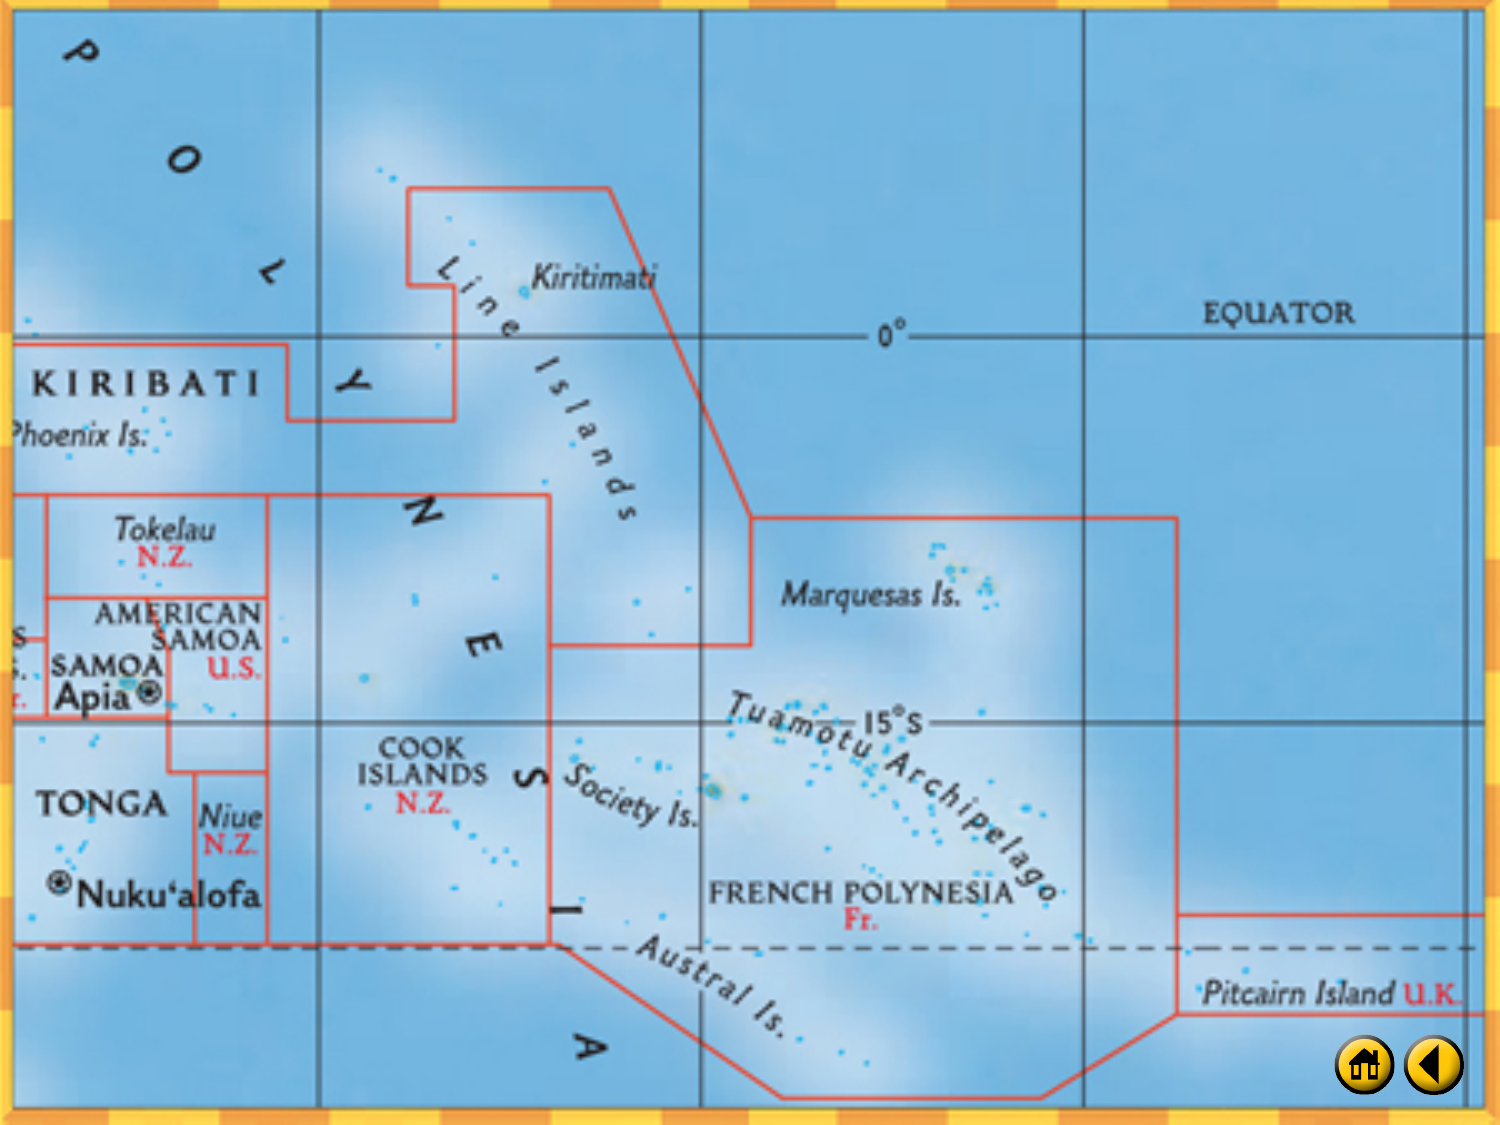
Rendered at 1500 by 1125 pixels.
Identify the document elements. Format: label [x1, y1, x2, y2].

picture [1403, 1034, 1464, 1095]
picture [1334, 1034, 1395, 1095]
list [0, 0, 1500, 1125]
